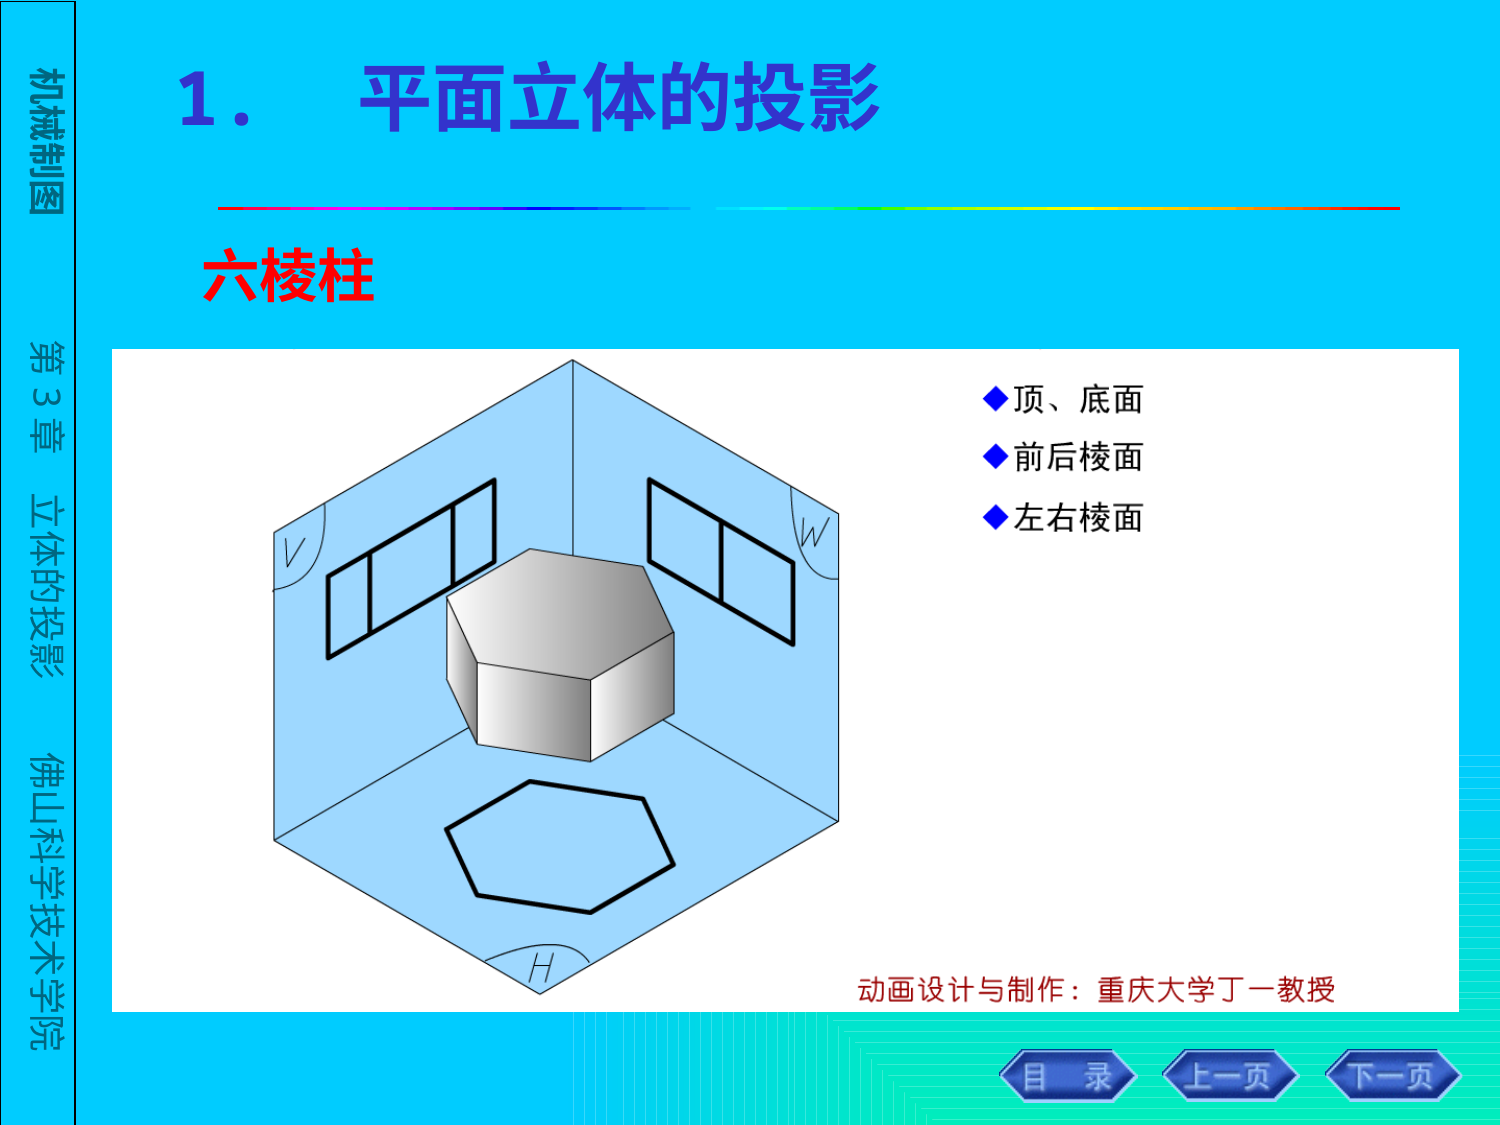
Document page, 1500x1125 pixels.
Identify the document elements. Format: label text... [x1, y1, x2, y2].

picture [999, 1049, 1138, 1103]
picture [113, 350, 1459, 1012]
picture [1325, 1049, 1463, 1102]
text_box 六棱柱 [171, 231, 406, 317]
picture [1162, 1049, 1300, 1102]
text_box 1. 平面立体的投影 [159, 42, 1388, 173]
